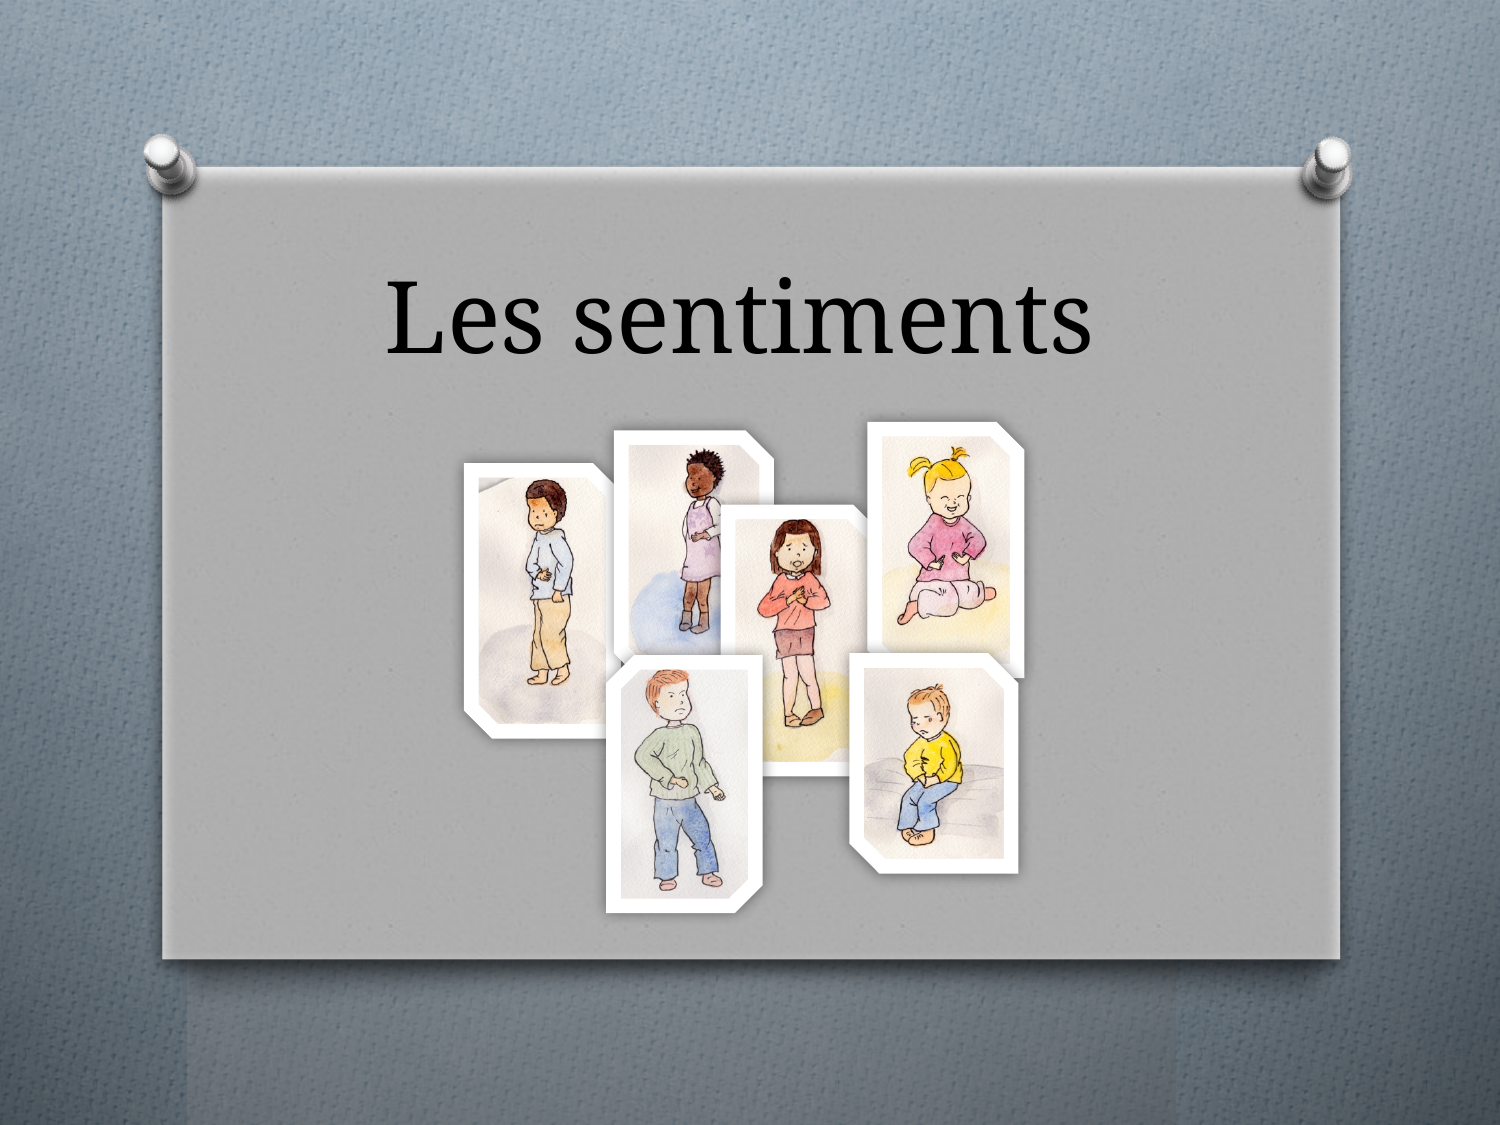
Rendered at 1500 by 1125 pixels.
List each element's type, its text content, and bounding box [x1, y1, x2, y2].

picture [1274, 109, 1396, 230]
title Les sentiments [283, 200, 1223, 501]
picture [112, 100, 235, 224]
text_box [470, 428, 1018, 907]
